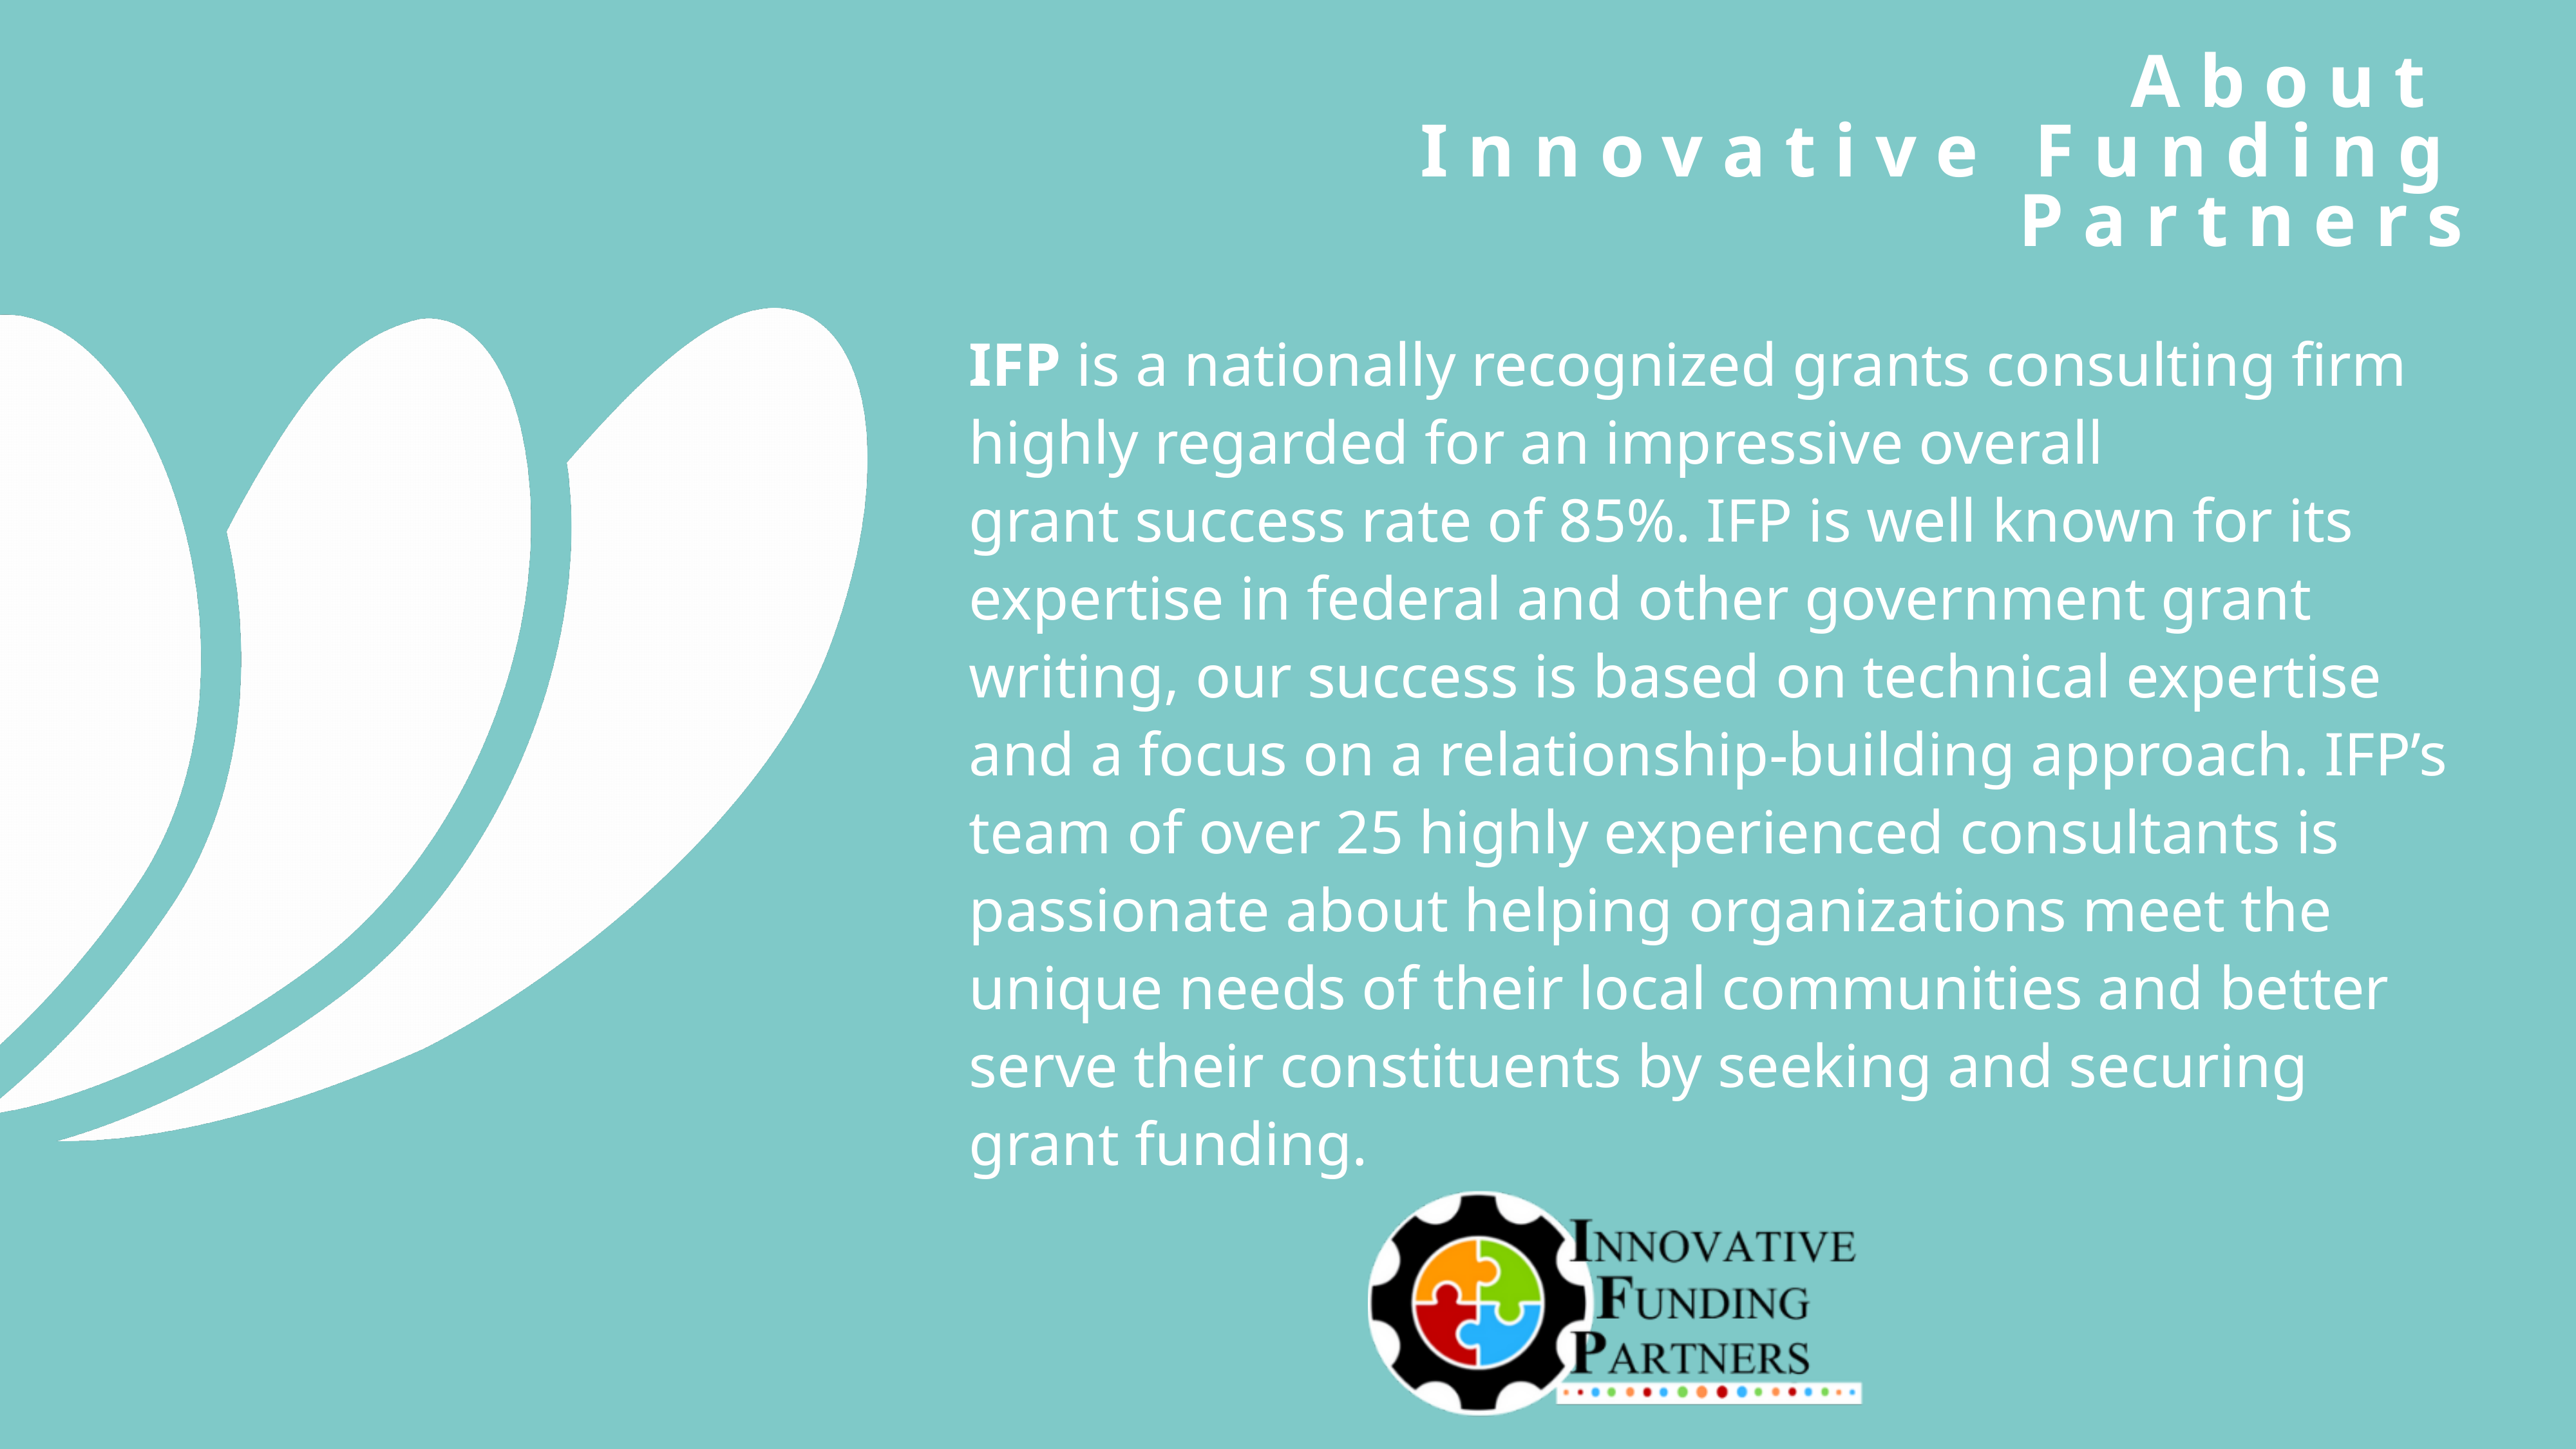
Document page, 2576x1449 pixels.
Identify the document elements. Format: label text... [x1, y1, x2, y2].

text_box About Innovative Funding Partners [1037, 46, 2469, 266]
picture [0, 308, 868, 1141]
text_box IFP is a nationally recognized grants consulting firm highly regarded for an impressive overall grant success rate of 85%. IFP is well known for its expertise in federal and other government grant writing, our success is based on technical expertise and a focus on a relationship-building approach. IFP’s team of over 25 highly experienced consultants is passionate about helping organizations meet the unique needs of their local communities and better serve their constituents by seeking and securing grant funding. [963, 314, 2469, 1182]
picture [1367, 1190, 1879, 1418]
